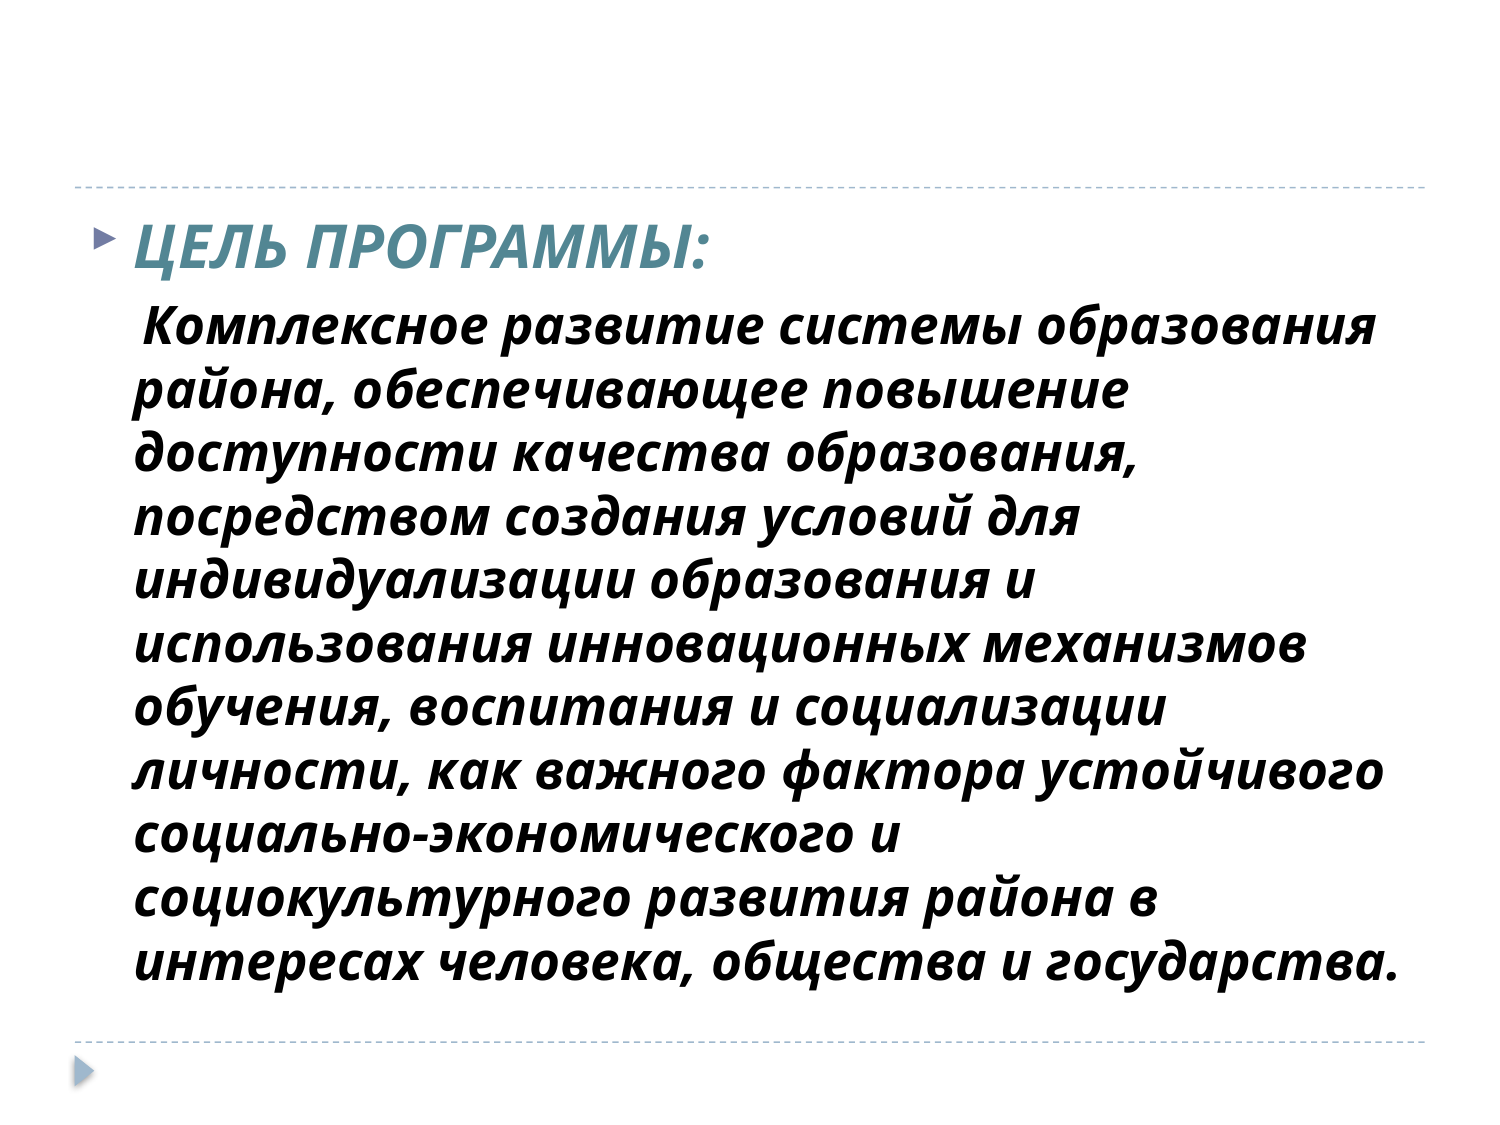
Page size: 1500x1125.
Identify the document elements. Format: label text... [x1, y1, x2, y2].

list ЦЕЛЬ ПРОГРАММЫ: Комплексное развитие системы образования района, обеспечивающее повышение доступности качества образования, посредством создания условий для индивидуализации образования и использования инновационных механизмов обучения, воспитания и социализации личности, как важного фактора устойчивого социально-экономического и социокультурного развития района в интересах человека, общества и государства. [75, 200, 1425, 1010]
